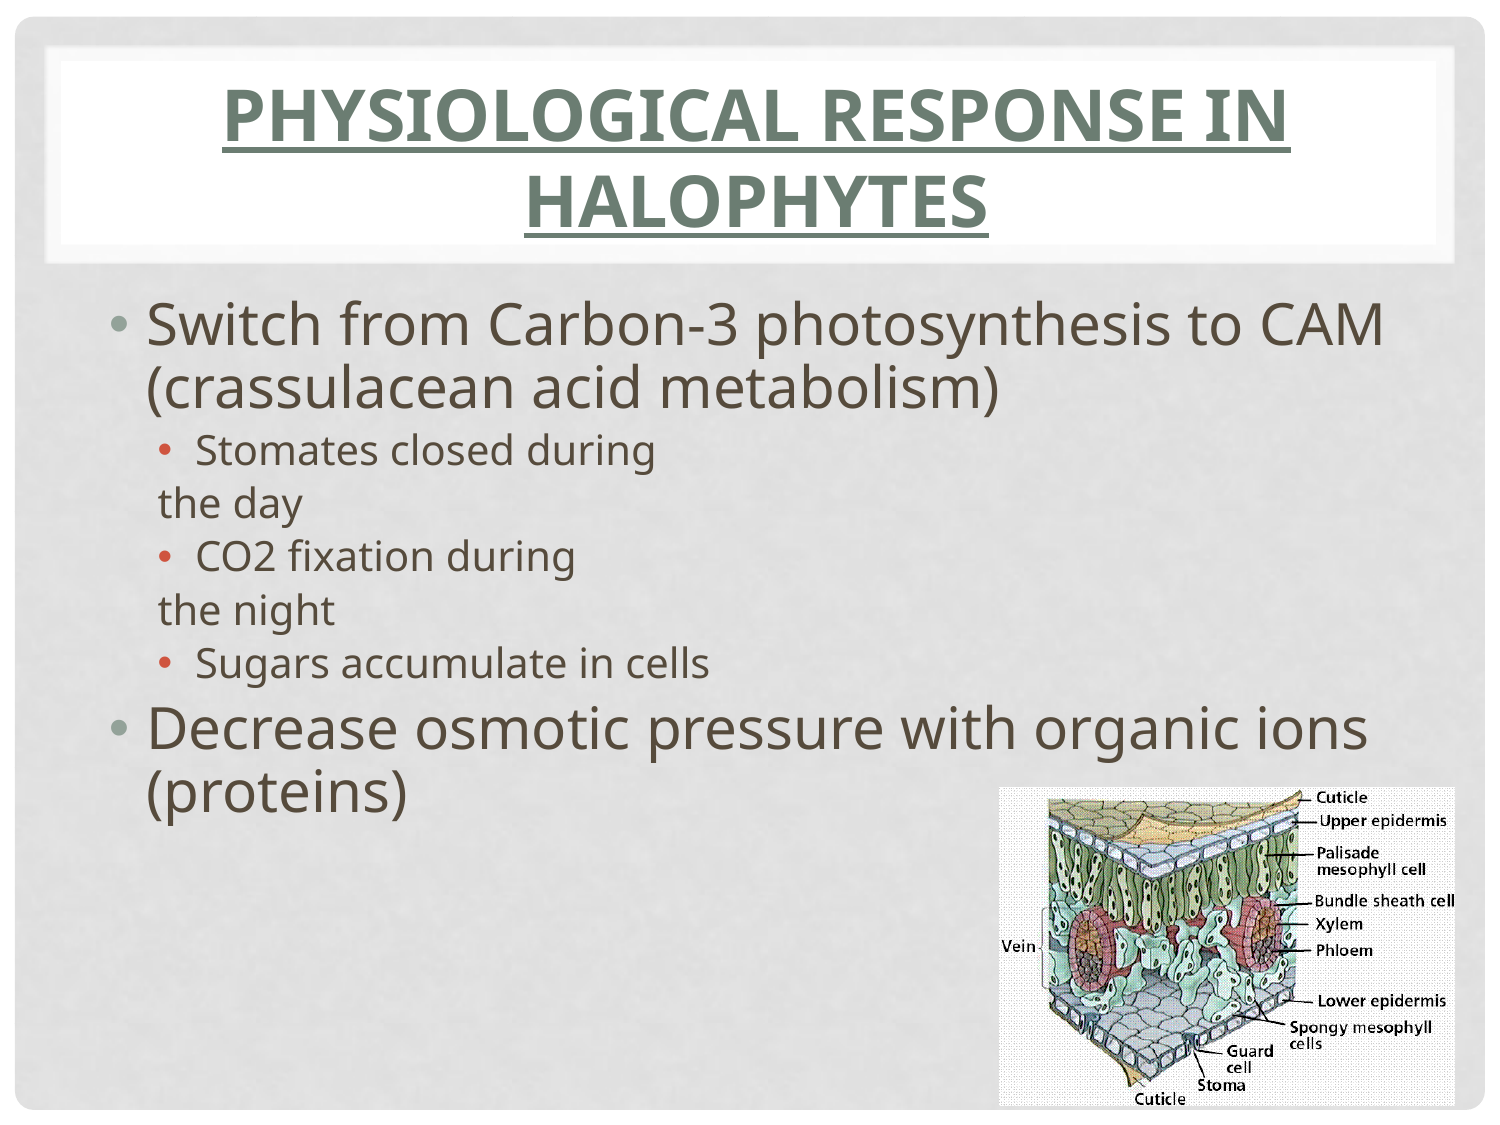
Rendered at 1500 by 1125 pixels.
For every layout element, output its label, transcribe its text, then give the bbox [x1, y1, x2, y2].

list Switch from Carbon-3 photosynthesis to CAM (crassulacean acid metabolism) Stomates closed during the day CO2 fixation during the night Sugars accumulate in cells Decrease osmotic pressure with organic ions (proteins) [75, 287, 1425, 1005]
picture [999, 787, 1456, 1106]
title Physiological Response in Halophytes [87, 62, 1425, 250]
